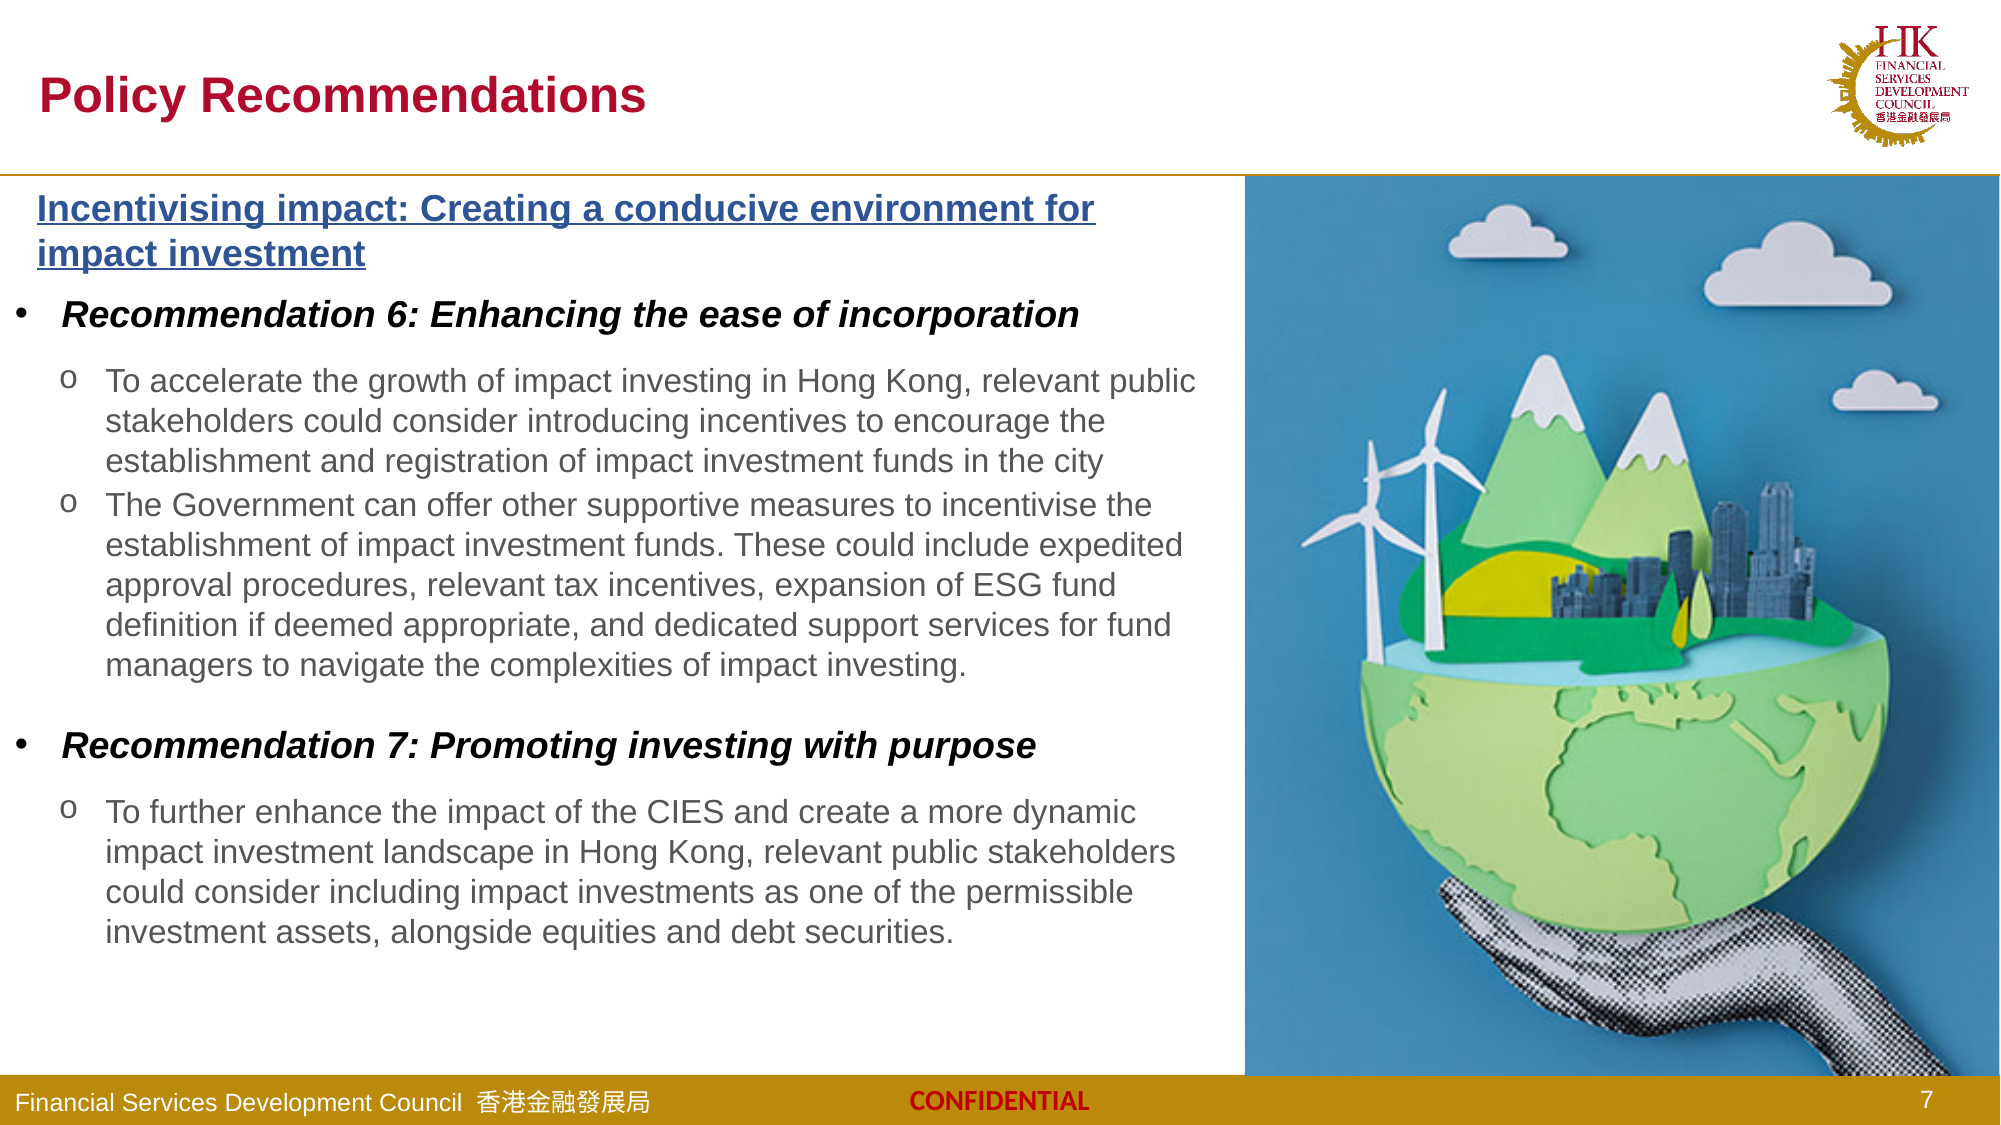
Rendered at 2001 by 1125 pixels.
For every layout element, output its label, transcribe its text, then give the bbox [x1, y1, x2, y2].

picture [1244, 175, 2000, 1076]
picture [1827, 26, 1969, 147]
title Policy Recommendations [39, 62, 1867, 124]
text_box To accelerate the growth of impact investing in Hong Kong, relevant public stakeholders could consider introducing incentives to encourage the establishment and registration of impact investment funds in the city The Government can offer other supportive measures to incentivise the establishment of impact investment funds. These could include expedited approval procedures, relevant tax incentives, expansion of ESG fund definition if deemed appropriate, and dedicated support services for fund managers to navigate the complexities of impact investing. [43, 352, 1239, 691]
text_box Recommendation 6: Enhancing the ease of incorporation [0, 282, 1239, 343]
text_box Incentivising impact: Creating a conducive environment for impact investment [22, 176, 1225, 281]
text_box To further enhance the impact of the CIES and create a more dynamic impact investment landscape in Hong Kong, relevant public stakeholders could consider including impact investments as one of the permissible investment assets, alongside equities and debt securities. [43, 782, 1239, 958]
text_box Recommendation 7: Promoting investing with purpose [0, 713, 1239, 774]
